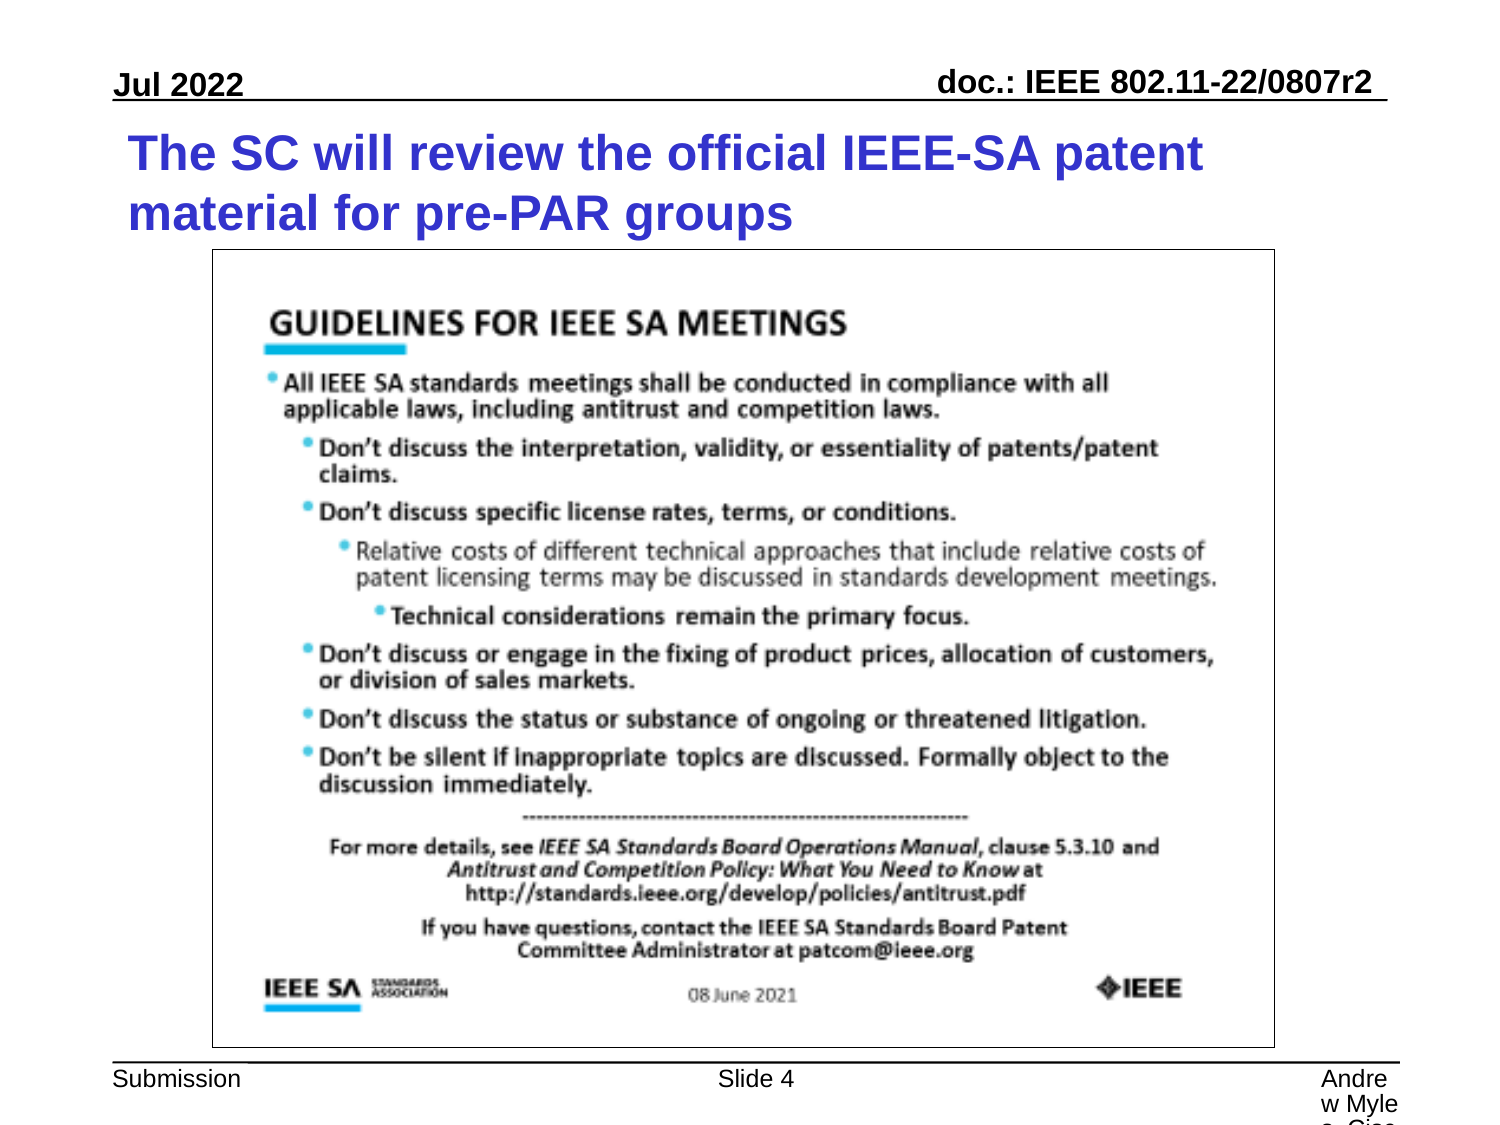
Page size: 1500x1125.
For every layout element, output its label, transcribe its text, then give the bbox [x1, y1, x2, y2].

title The SC will review the official IEEE-SA patent material for pre-PAR groups [112, 112, 1388, 288]
slide_number Slide 4 [709, 1061, 803, 1093]
footer Andrew Myles, Cisco [1320, 1061, 1402, 1093]
picture [212, 249, 1276, 1049]
